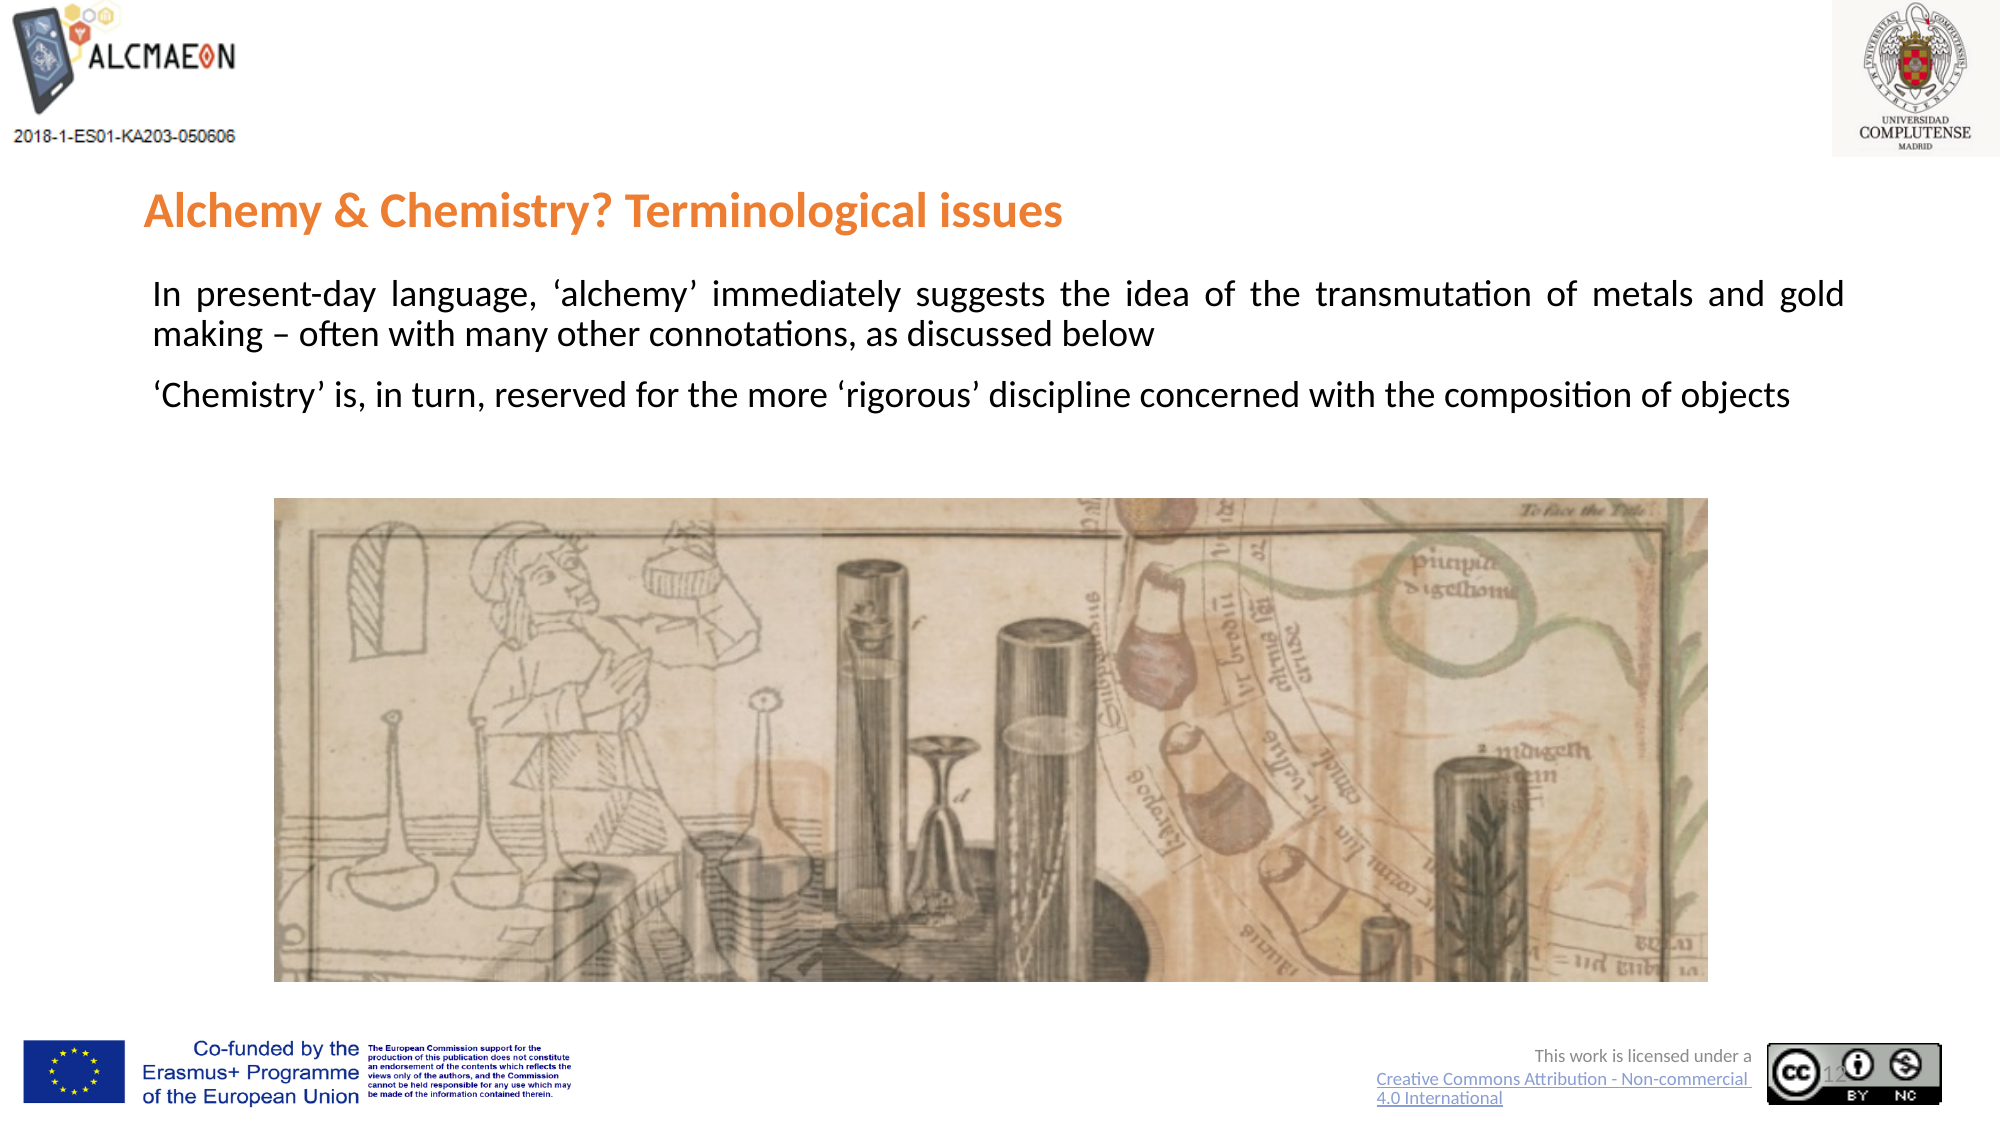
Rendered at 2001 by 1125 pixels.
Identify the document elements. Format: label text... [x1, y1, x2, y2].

picture [274, 498, 1708, 982]
picture [1832, 0, 2000, 157]
slide_number 12 [1412, 1042, 1863, 1103]
picture [19, 1034, 578, 1108]
picture [0, 0, 248, 157]
picture [1767, 1043, 1942, 1105]
title Alchemy & Chemistry? Terminological issues [128, 102, 1854, 320]
list In present-day language, ‘alchemy’ immediately suggests the idea of the transmutation of metals and gold making – often with many other connotations, as discussed below ‘Chemistry’ is, in turn, reserved for the more ‘rigorous’ discipline concerned with the composition of objects [137, 266, 1863, 980]
